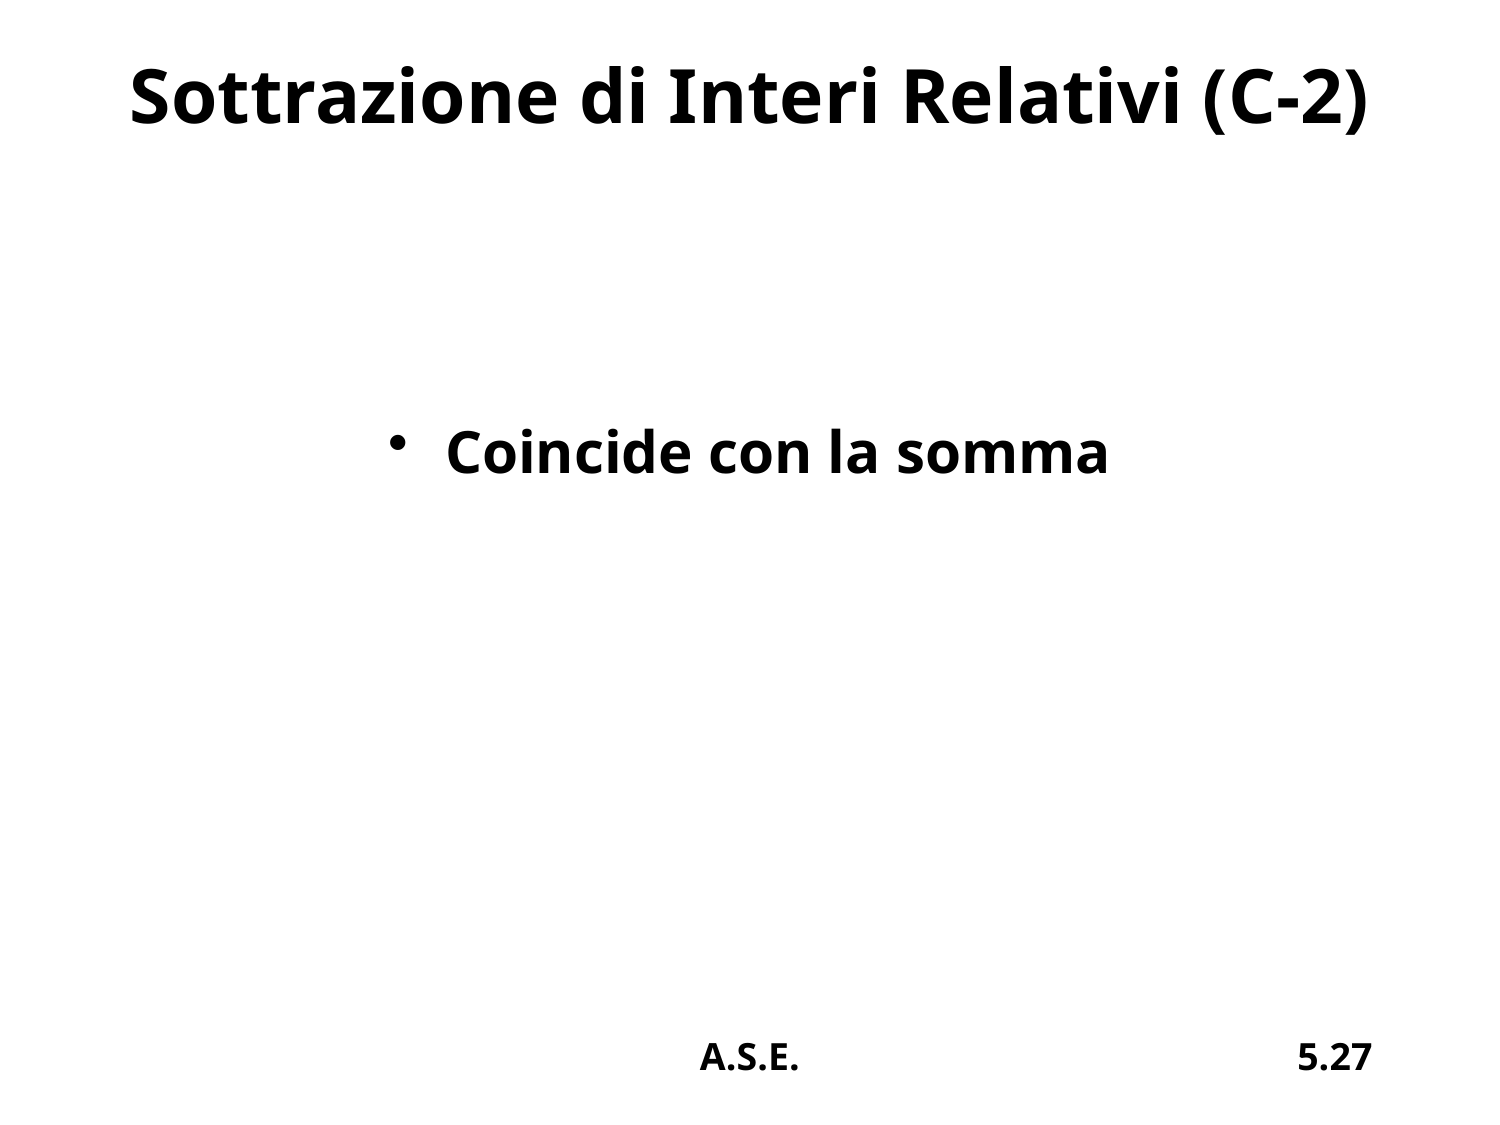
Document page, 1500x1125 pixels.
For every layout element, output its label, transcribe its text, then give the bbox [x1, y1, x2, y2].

title Sottrazione di Interi Relativi (C-2) [24, 24, 1476, 162]
footer A.S.E. [512, 1024, 988, 1101]
list Coincide con la somma [24, 162, 1476, 1001]
slide_number 5.27 [1074, 1024, 1388, 1101]
